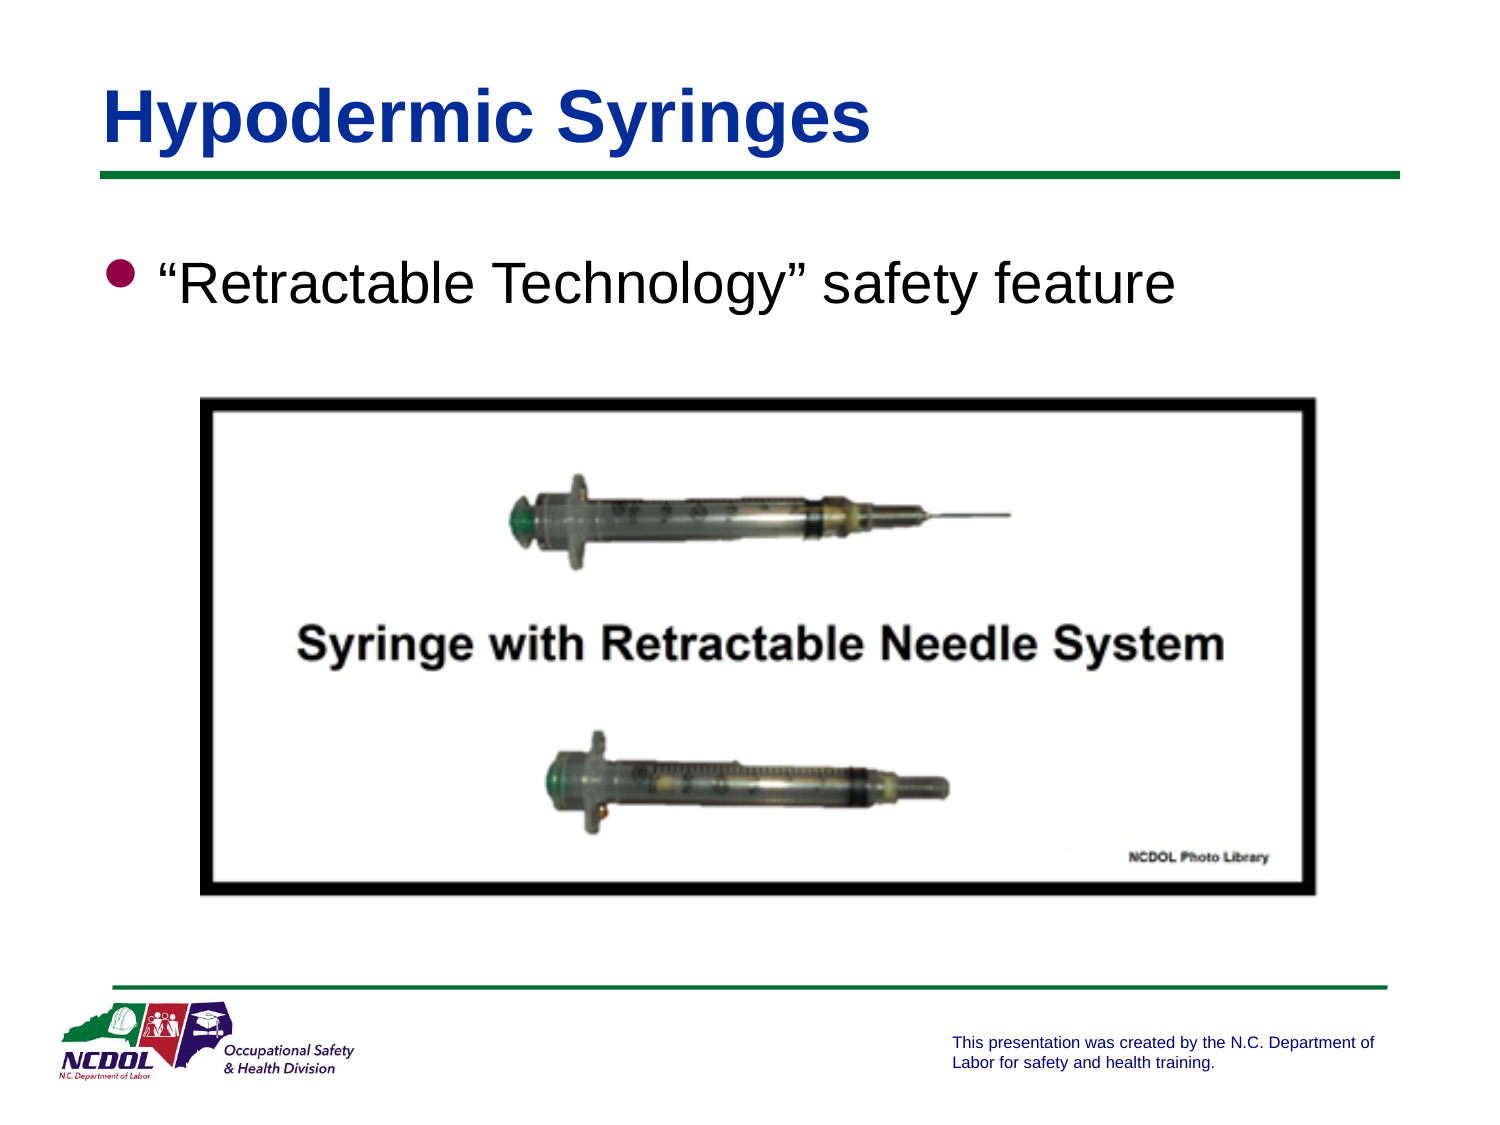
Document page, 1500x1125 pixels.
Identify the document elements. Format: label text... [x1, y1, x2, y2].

text_box “Retractable Technology” safety feature [87, 237, 1375, 323]
picture [50, 992, 363, 1090]
picture [199, 391, 1328, 905]
title Hypodermic Syringes [87, 59, 1475, 166]
